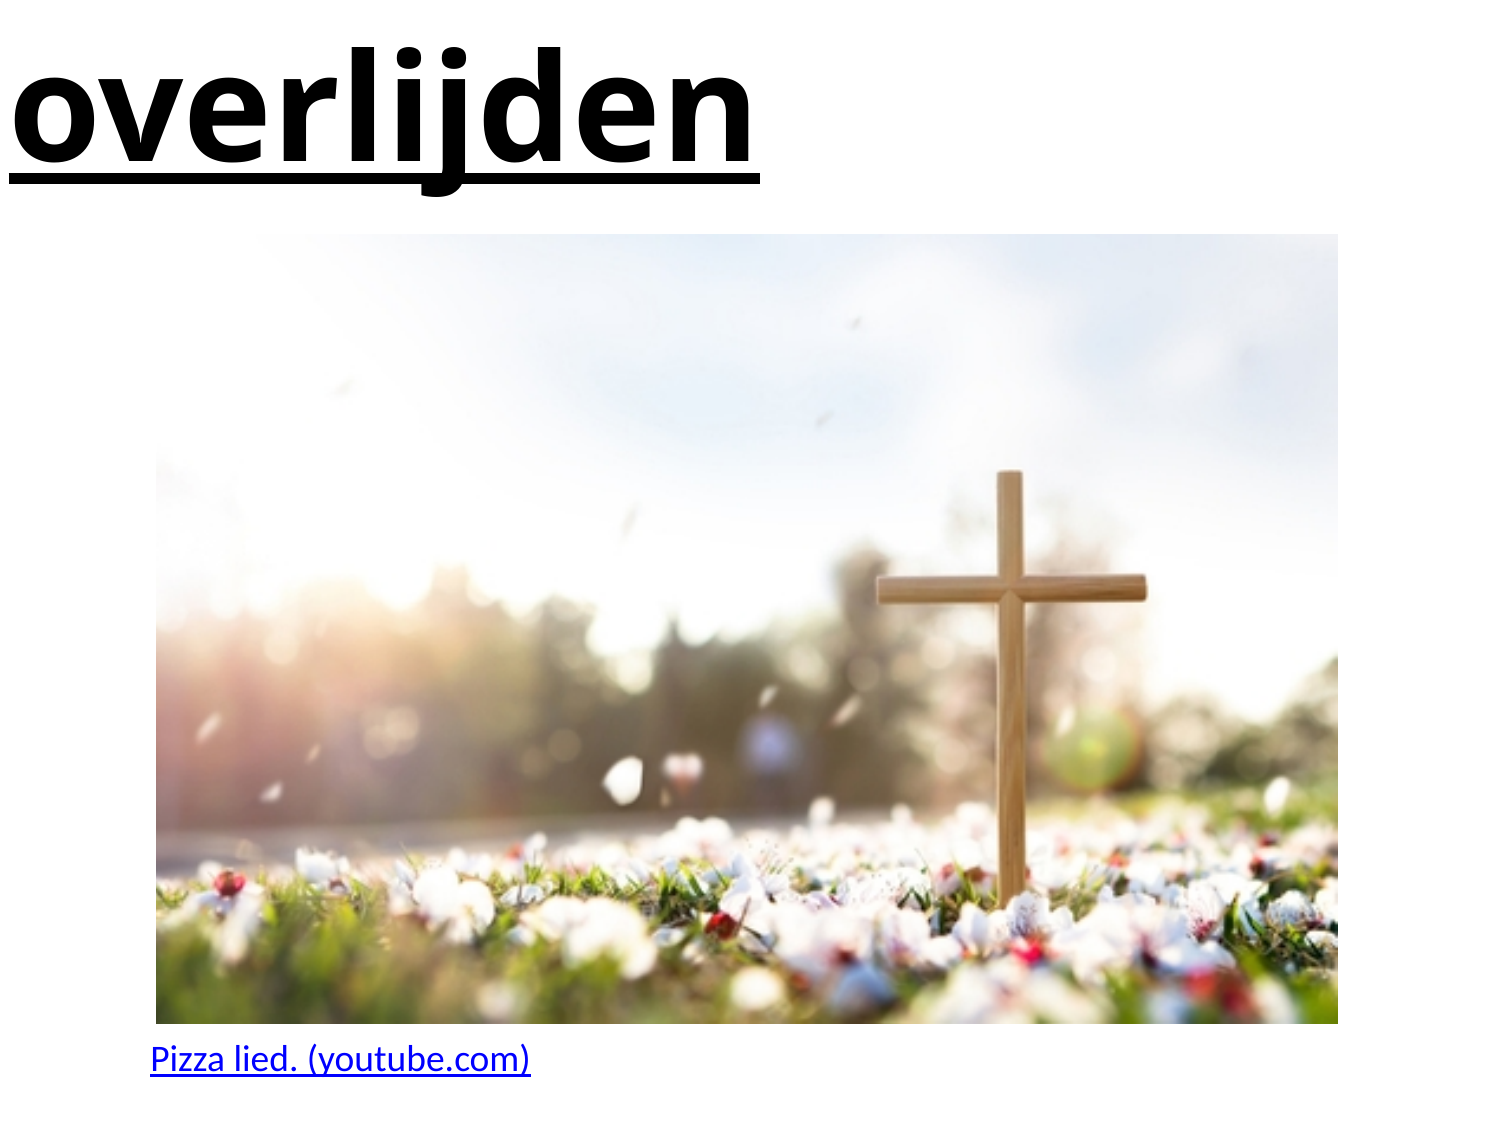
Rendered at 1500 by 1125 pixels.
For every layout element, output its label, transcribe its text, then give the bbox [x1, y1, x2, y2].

picture [156, 234, 1338, 1024]
text_box Pizza lied. (youtube.com) [135, 1027, 927, 1087]
text_box overlijden [0, 4, 1500, 199]
